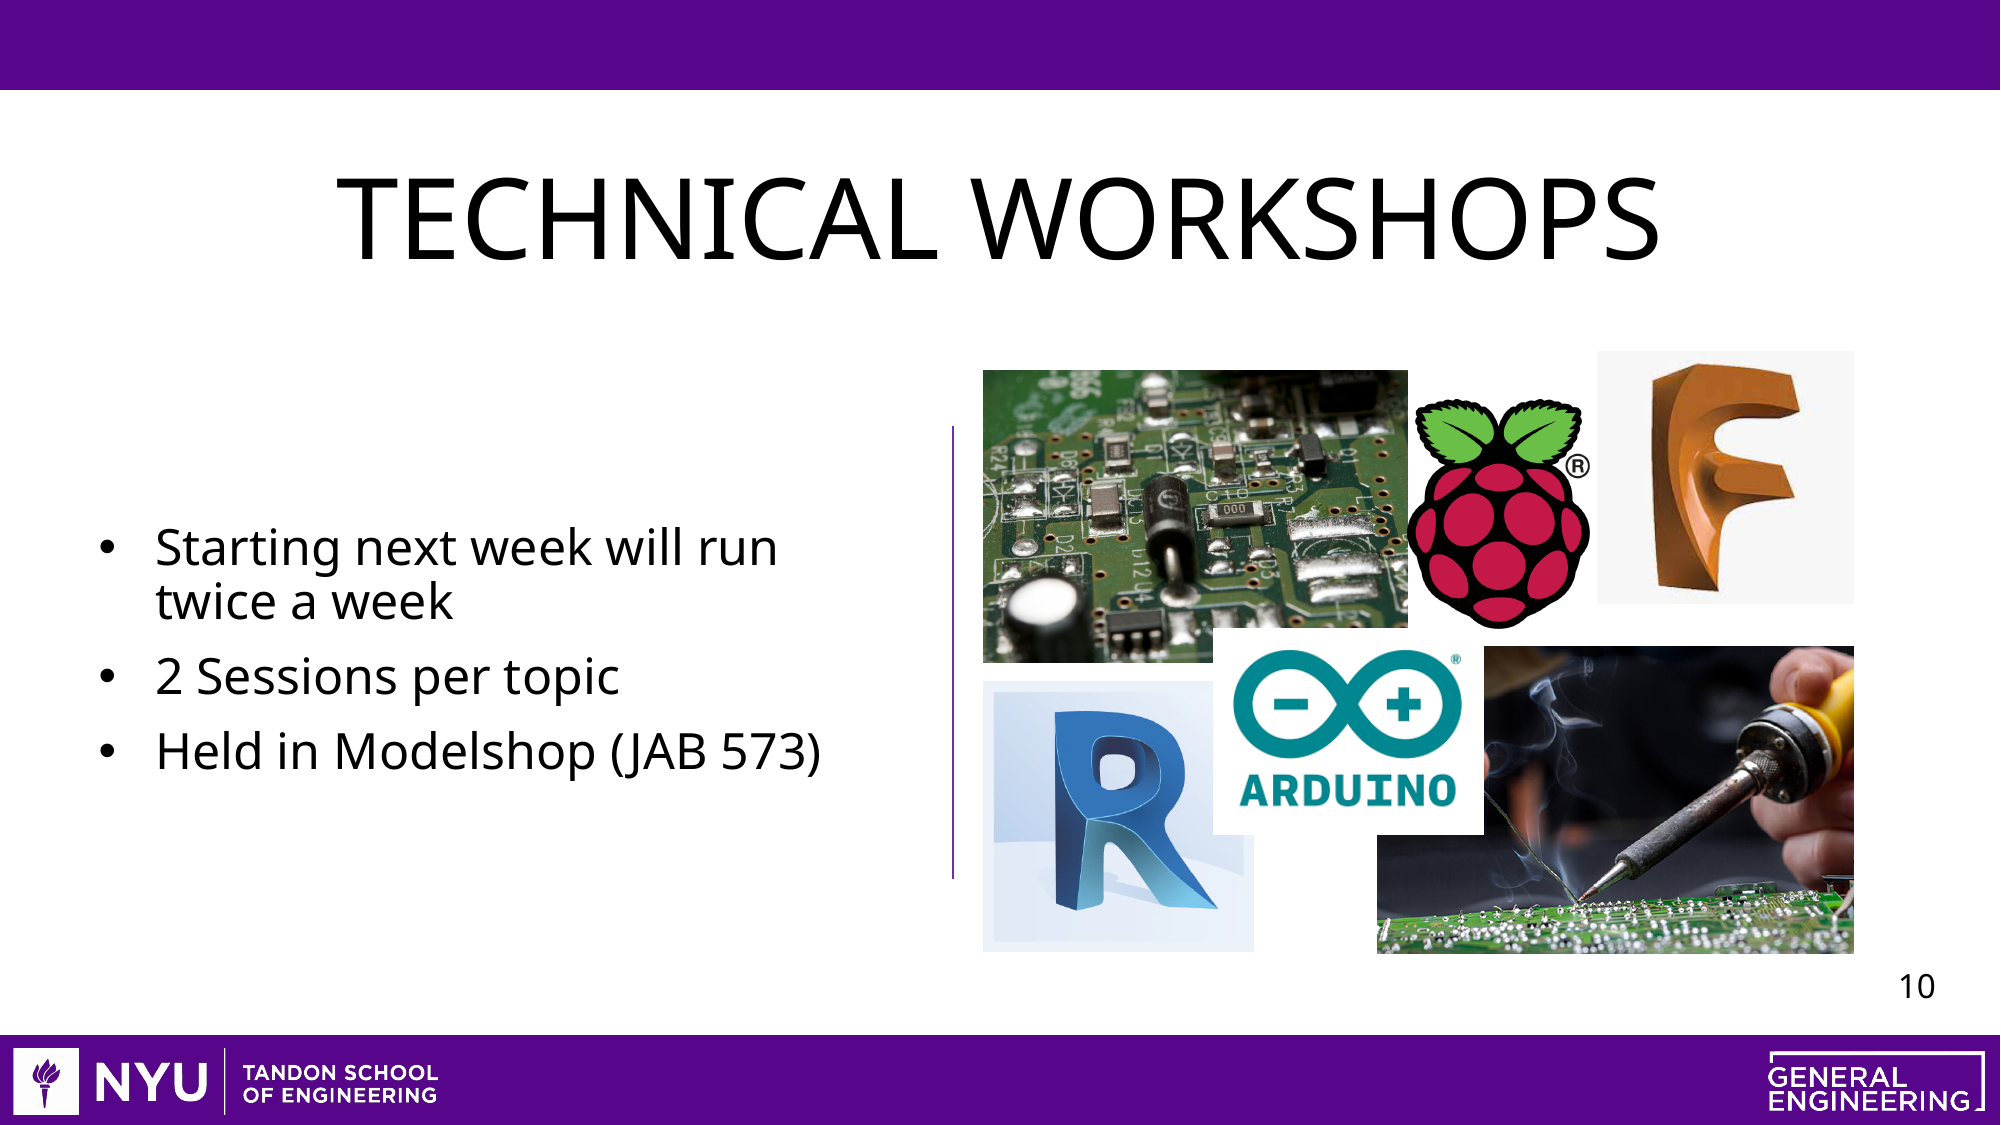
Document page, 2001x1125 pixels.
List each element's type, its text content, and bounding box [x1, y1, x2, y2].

picture [1597, 351, 1854, 604]
text_box 10 [1802, 958, 1951, 1014]
subtitle Starting next week will run twice a week 2 Sessions per topic Held in Modelshop (JAB 573) [83, 359, 861, 943]
picture [1768, 1051, 1985, 1111]
text_box TECHNICAL WORKSHOPS [92, 132, 1908, 292]
text_box [0, 0, 2000, 90]
picture [983, 370, 1854, 954]
text_box [0, 1035, 2000, 1125]
picture [13, 1048, 438, 1115]
